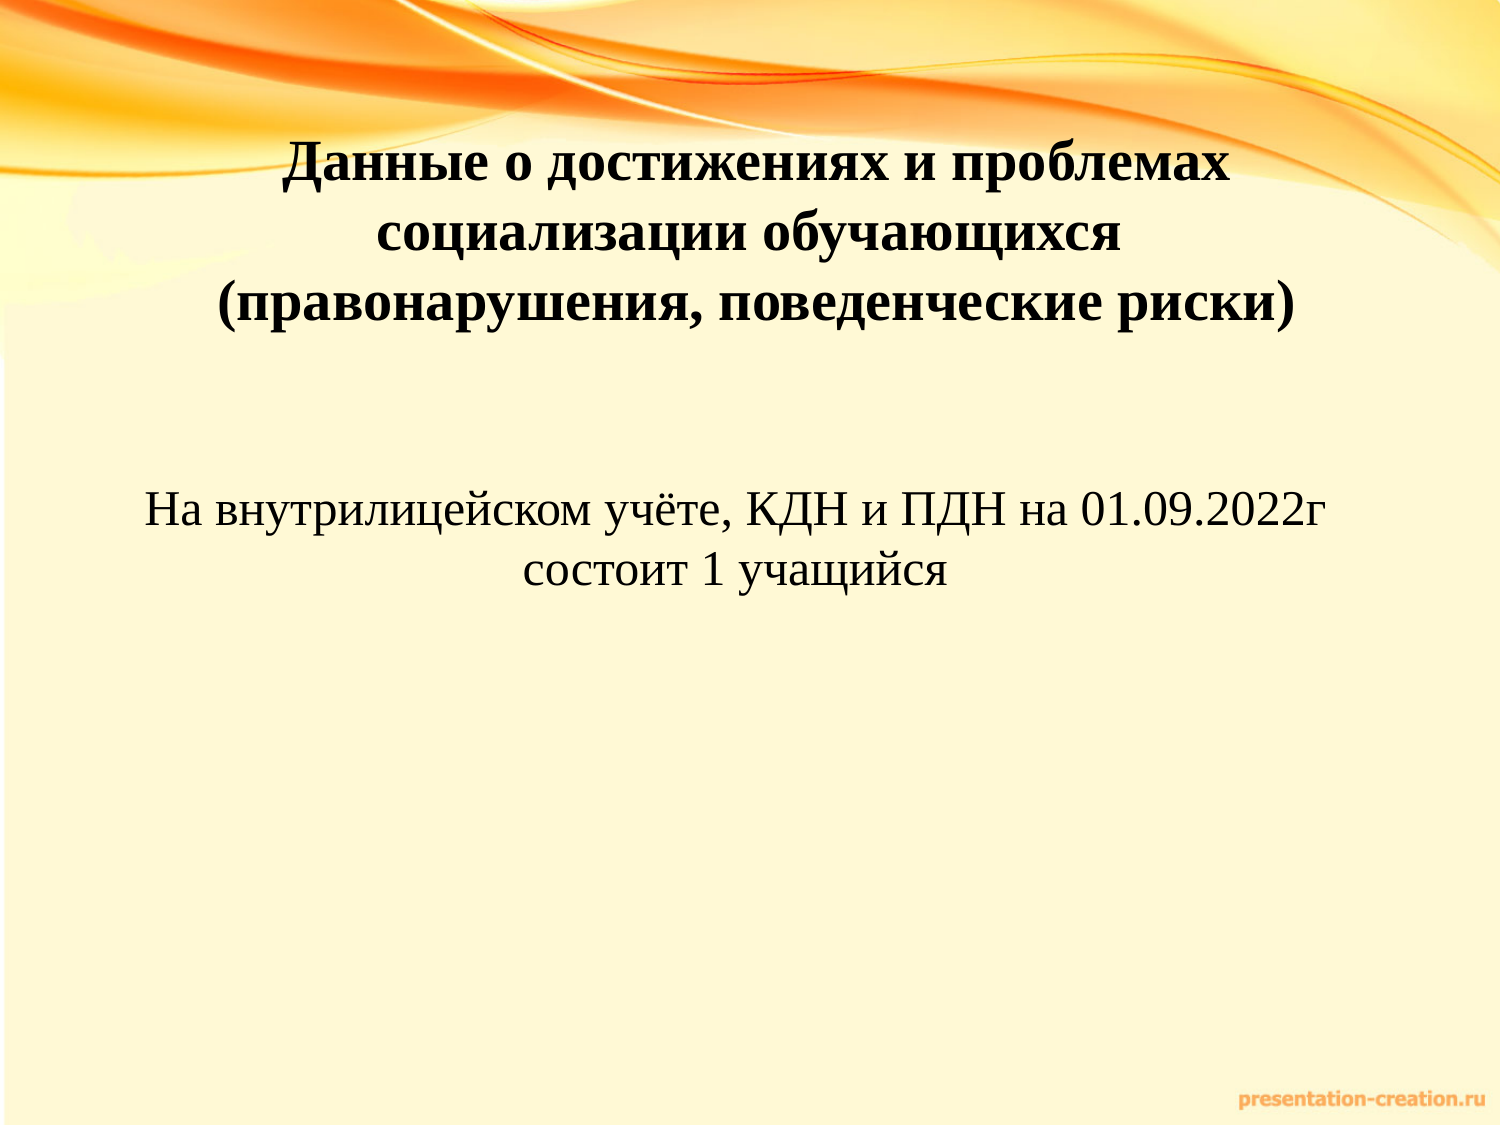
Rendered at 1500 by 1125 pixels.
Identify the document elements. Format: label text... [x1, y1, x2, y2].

text_box Данные о достижениях и проблемах социализации обучающихся (правонарушения, поведенческие риски) [100, 114, 1413, 340]
picture [0, 0, 1500, 1125]
text_box На внутрилицейском учёте, КДН и ПДН на 01.09.2022г состоит 1 учащийся [94, 467, 1376, 603]
